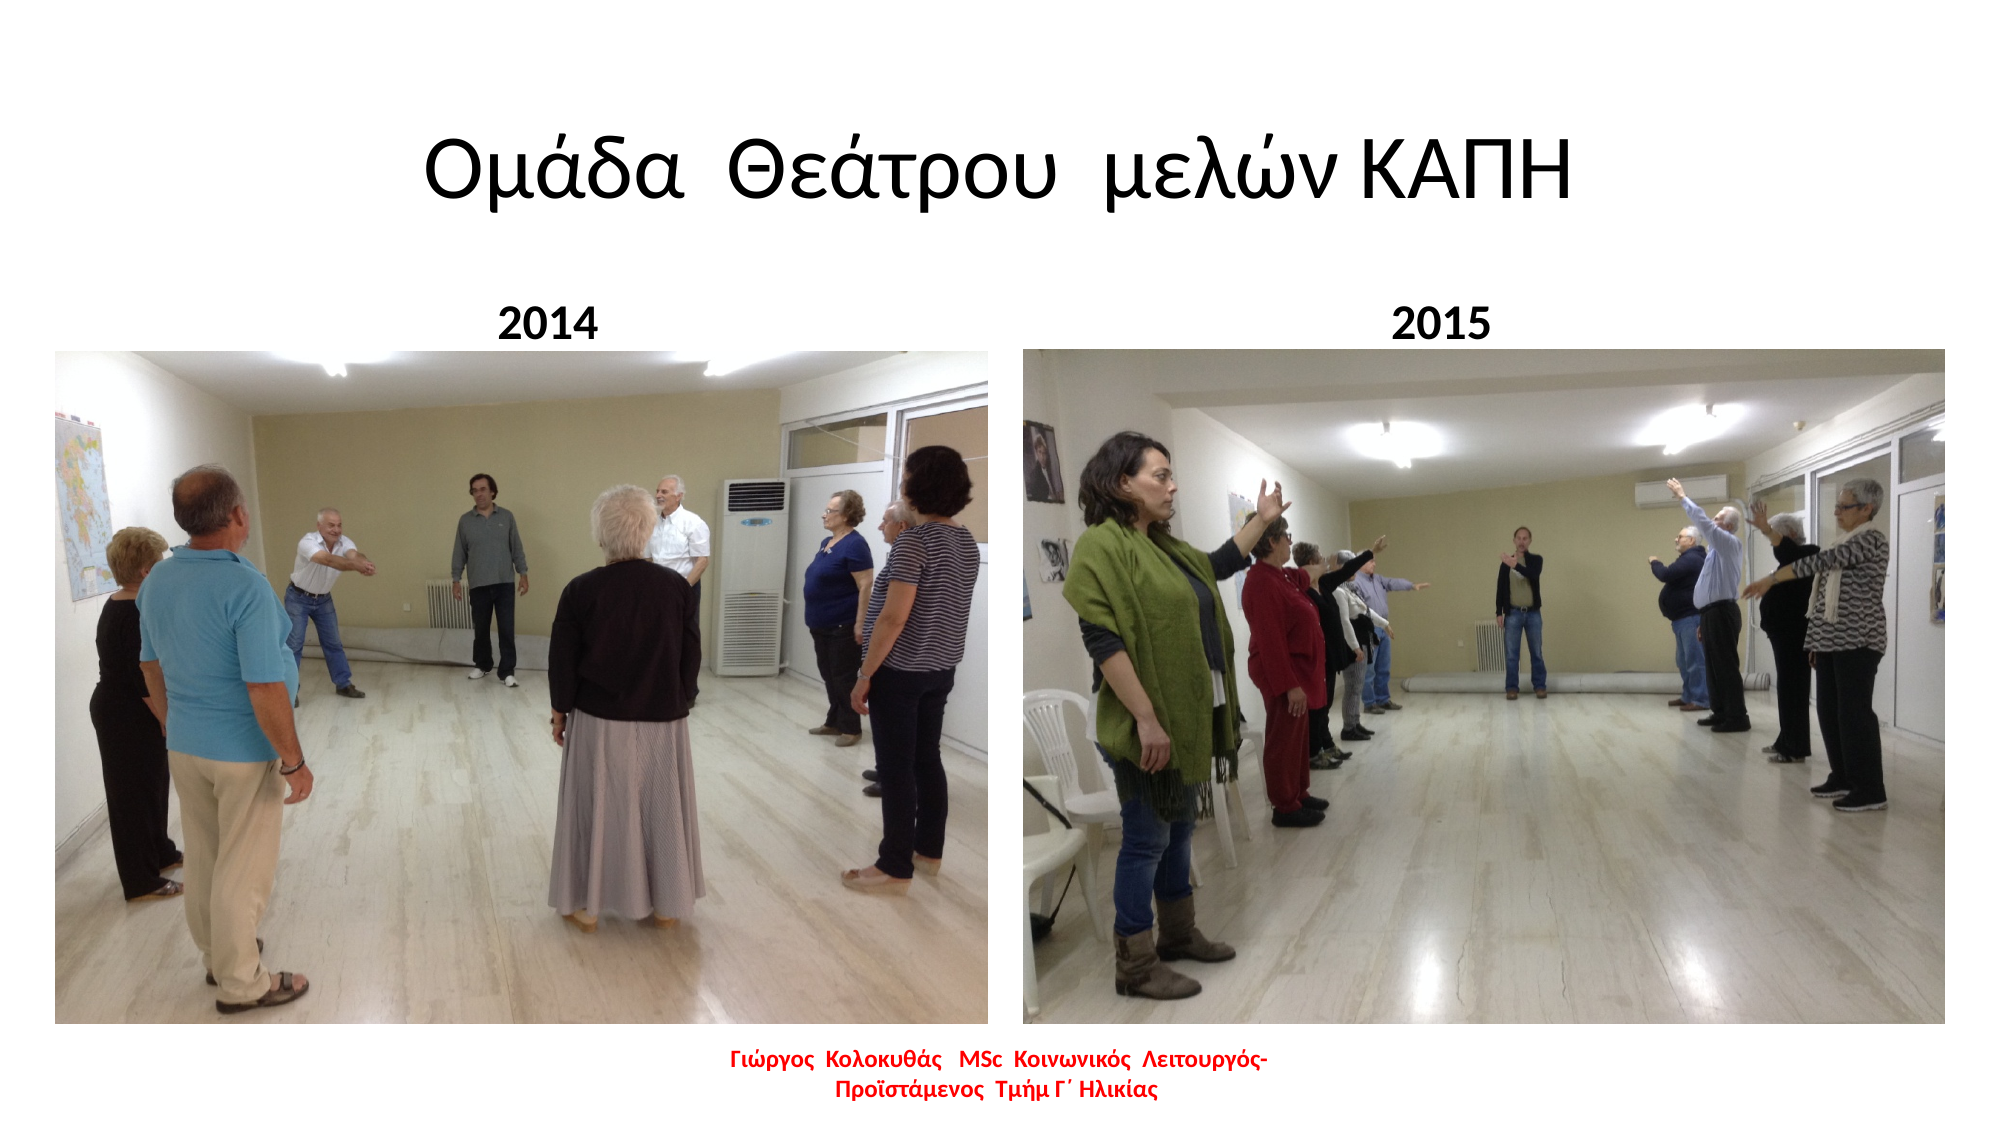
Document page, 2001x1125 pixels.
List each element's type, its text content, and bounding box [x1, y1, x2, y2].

list 2014 [99, 251, 984, 349]
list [54, 351, 989, 1024]
list 2015 [1015, 251, 1900, 357]
footer Γιώργος Κολοκυθάς MSc Κοινωνικός Λειτουργός-Προϊστάμενος Τμήμ Γ΄ Ηλικίας [683, 1042, 1317, 1103]
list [1023, 349, 1946, 1024]
title Ομάδα Θεάτρου μελών ΚΑΠΗ [99, 67, 1900, 256]
